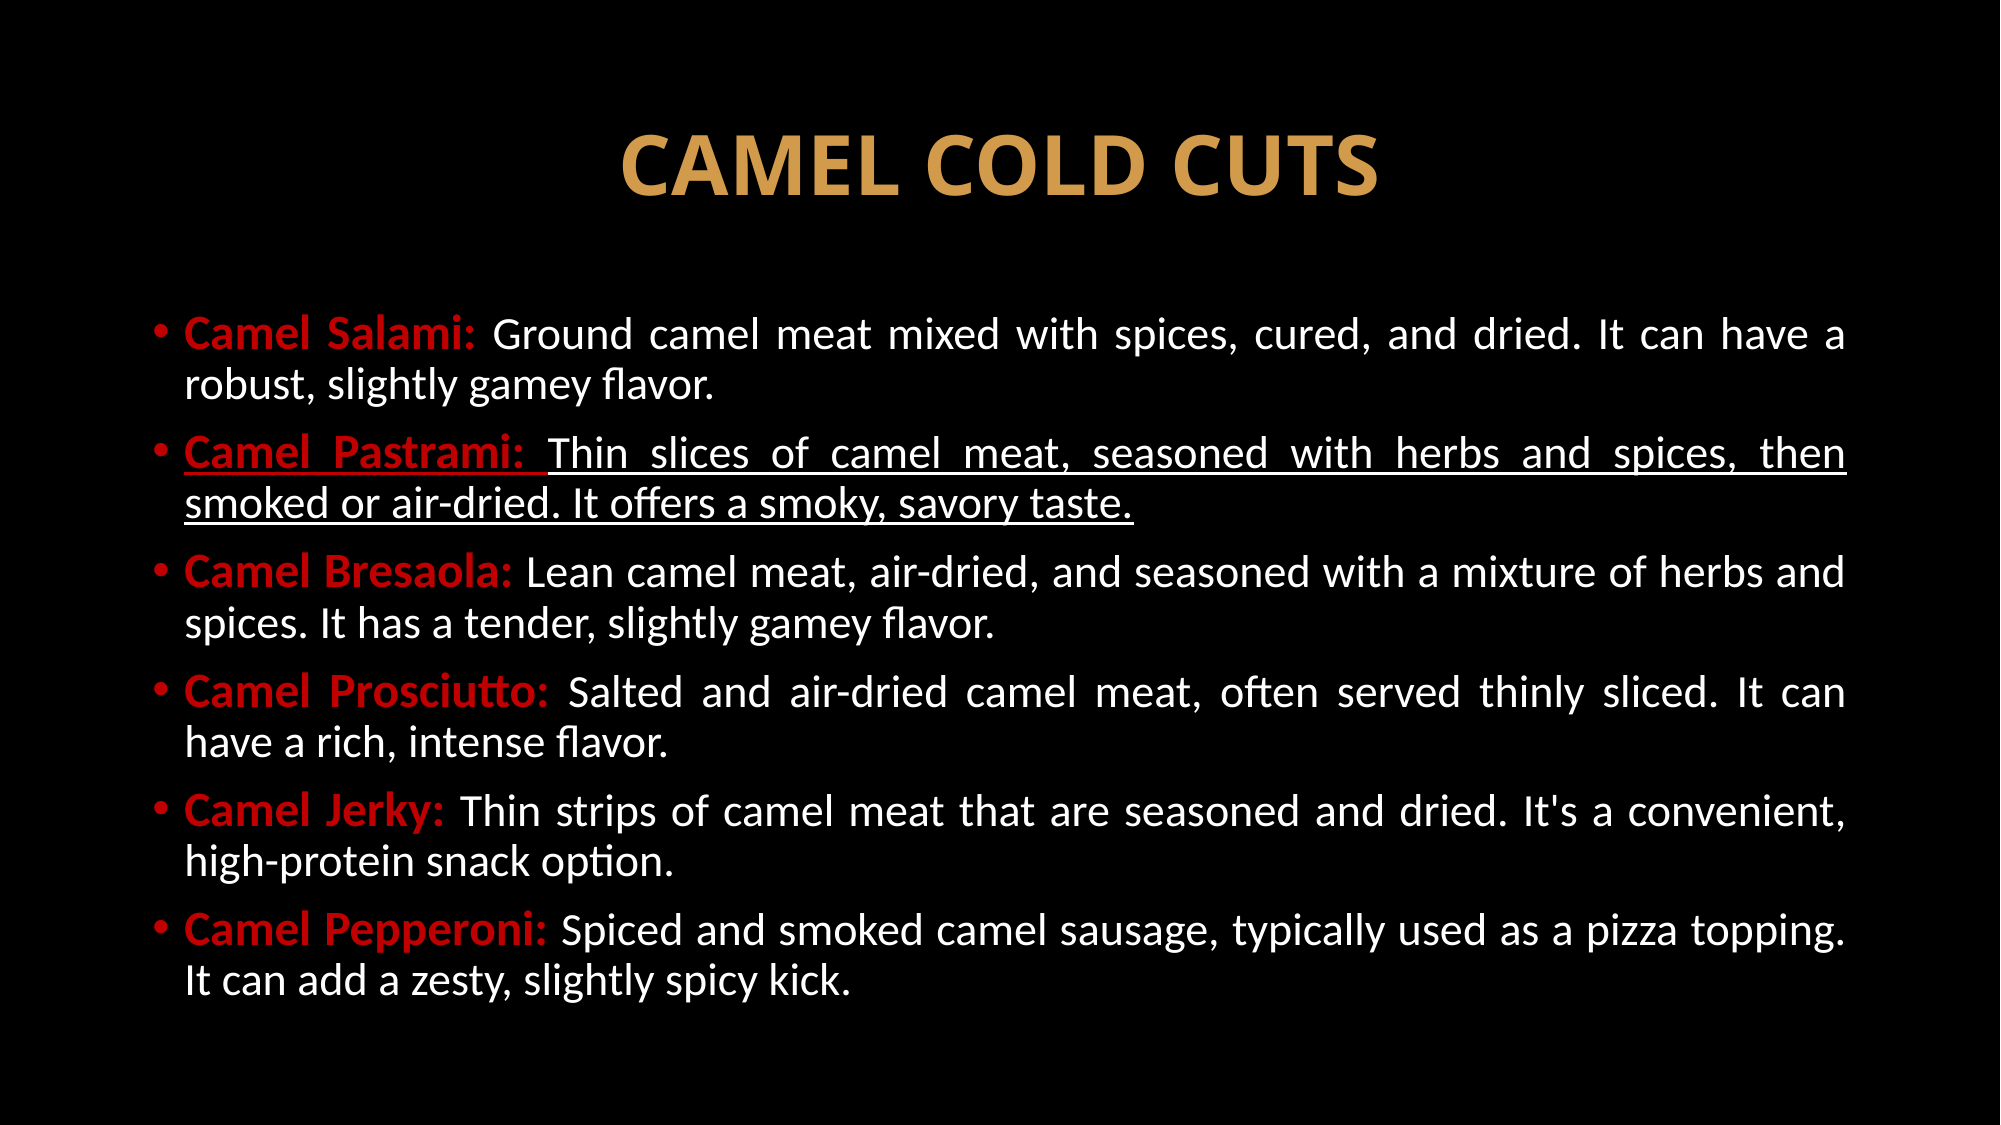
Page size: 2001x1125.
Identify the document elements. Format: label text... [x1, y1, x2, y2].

list Camel Salami: Ground camel meat mixed with spices, cured, and dried. It can have a robust, slightly gamey flavor. Camel Pastrami: Thin slices of camel meat, seasoned with herbs and spices, then smoked or air-dried. It offers a smoky, savory taste. Camel Bresaola: Lean camel meat, air-dried, and seasoned with a mixture of herbs and spices. It has a tender, slightly gamey flavor. Camel Prosciutto: Salted and air-dried camel meat, often served thinly sliced. It can have a rich, intense flavor. Camel Jerky: Thin strips of camel meat that are seasoned and dried. It's a convenient, high-protein snack option. Camel Pepperoni: Spiced and smoked camel sausage, typically used as a pizza topping. It can add a zesty, slightly spicy kick. [137, 299, 1863, 1014]
title CAMEL COLD CUTS [137, 59, 1863, 278]
